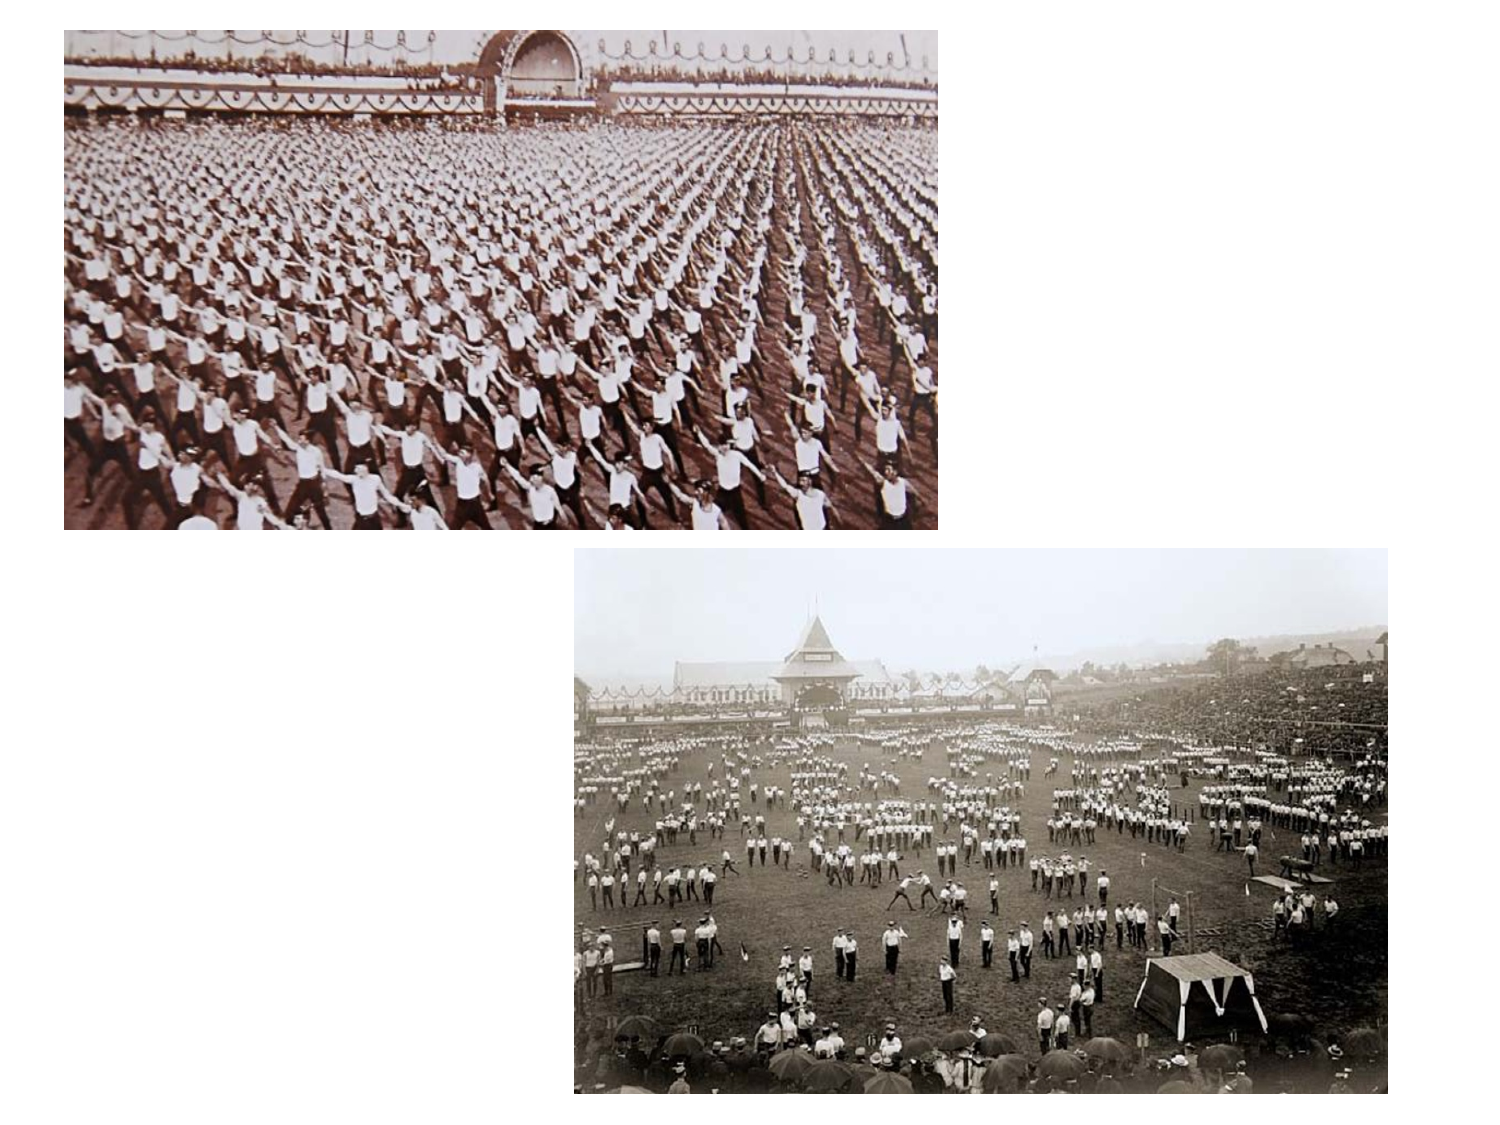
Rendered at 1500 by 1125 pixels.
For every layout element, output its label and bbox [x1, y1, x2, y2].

list [64, 30, 939, 530]
picture [574, 548, 1389, 1095]
